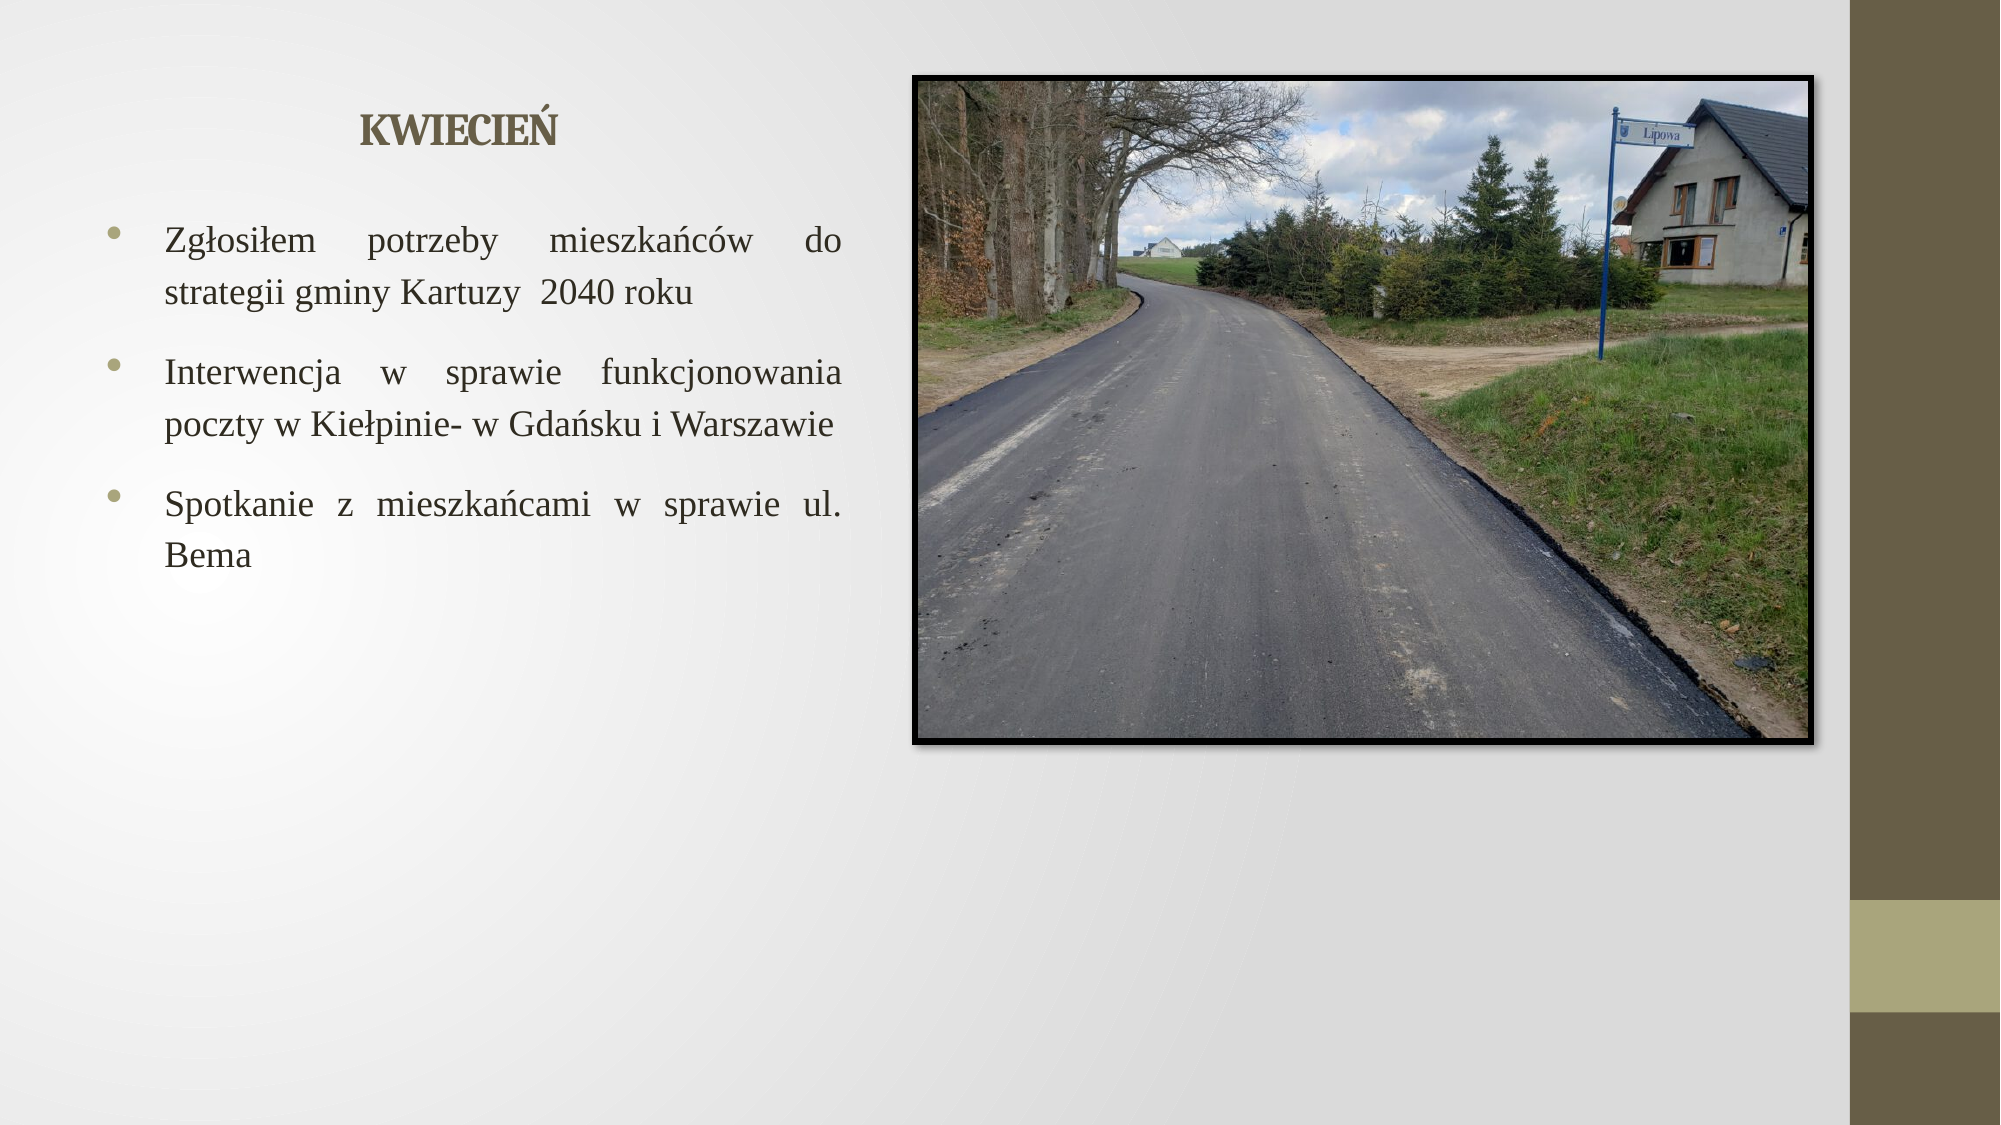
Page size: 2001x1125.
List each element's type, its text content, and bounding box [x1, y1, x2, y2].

list Zgłosiłem potrzeby mieszkańców do strategii gminy Kartuzy 2040 roku Interwencja w sprawie funkcjonowania poczty w Kiełpinie- w Gdańsku i Warszawie Spotkanie z mieszkańcami w sprawie ul. Bema [93, 200, 858, 913]
picture [917, 80, 1809, 739]
title KWIECIEŃ [137, 0, 783, 162]
